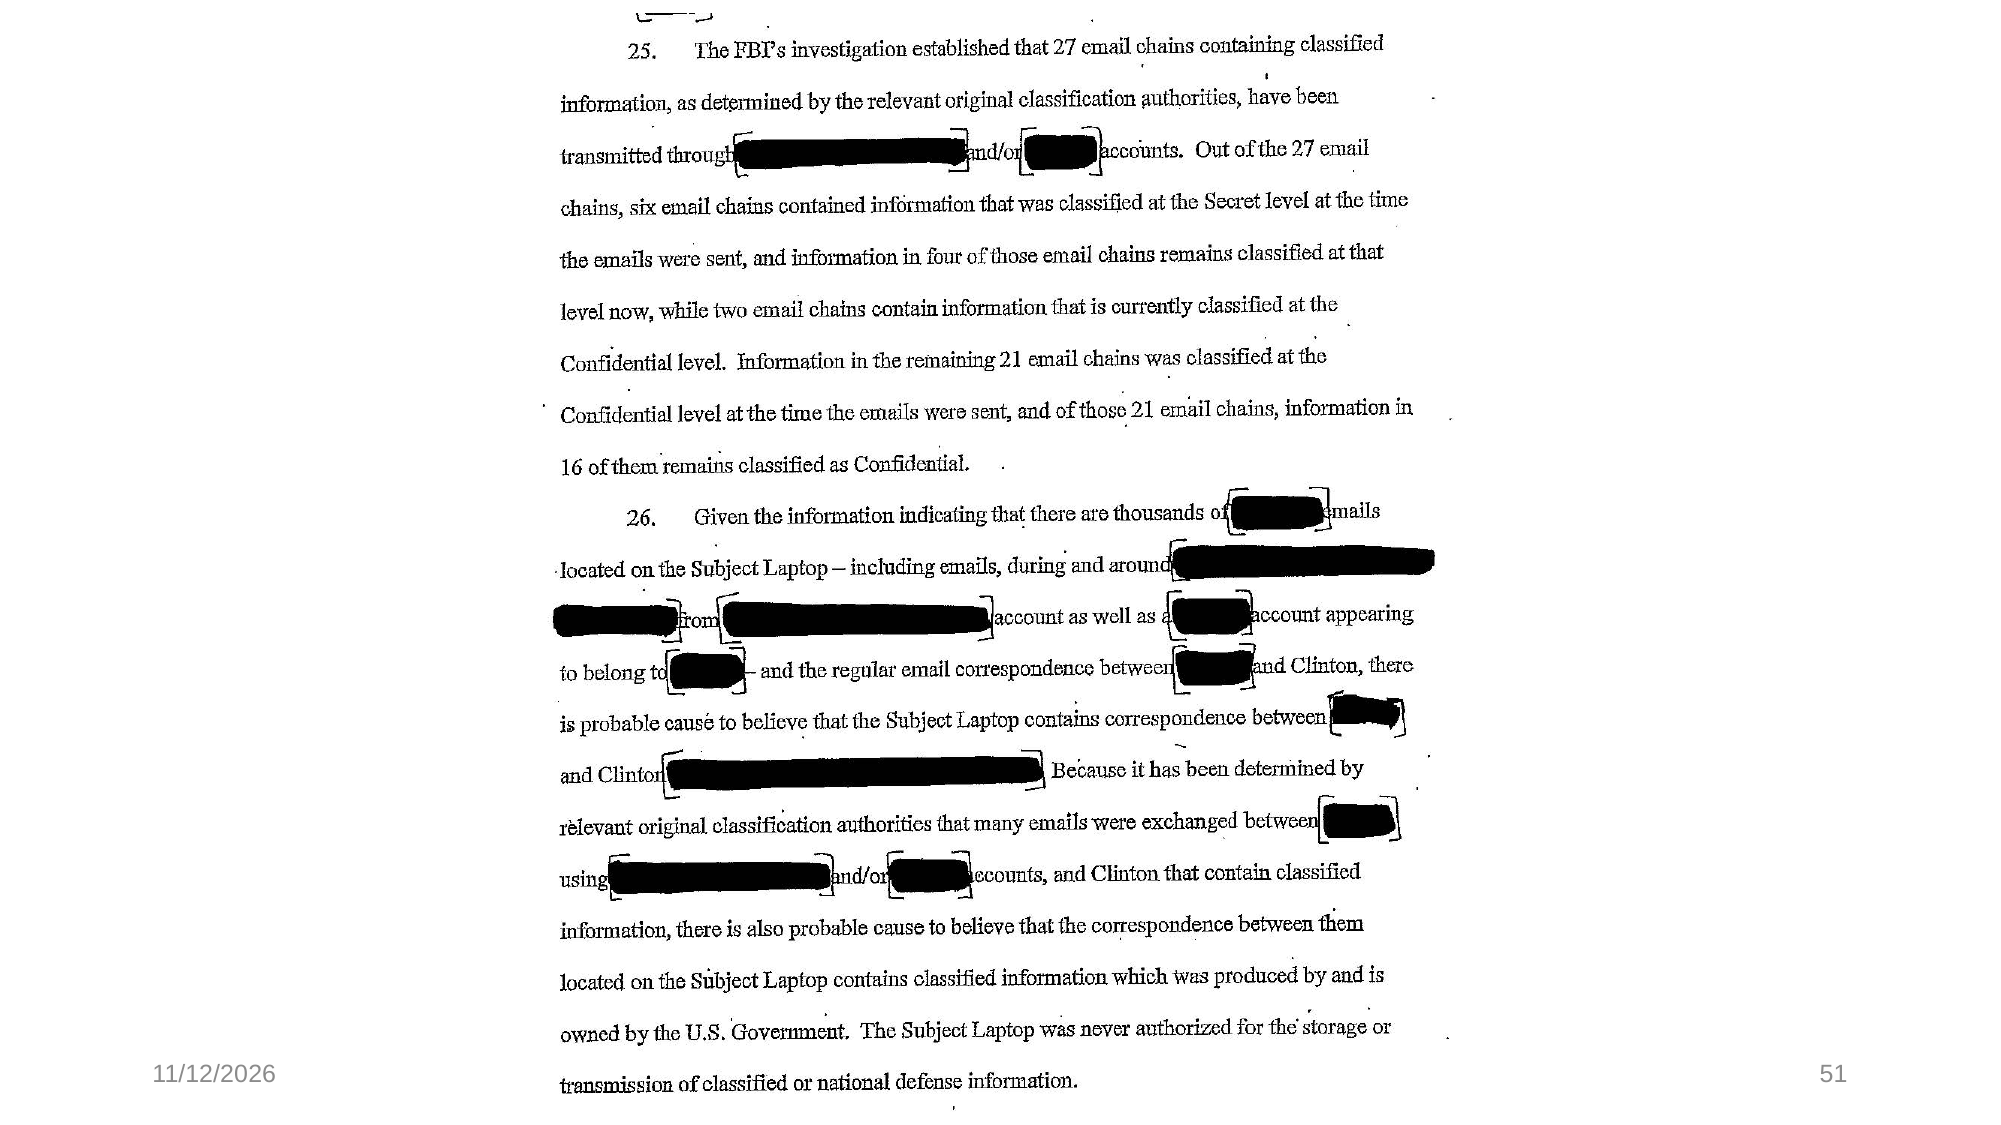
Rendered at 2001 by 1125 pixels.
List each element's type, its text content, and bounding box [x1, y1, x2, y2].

slide_number 51 [1459, 1042, 1863, 1103]
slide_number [137, 1042, 541, 1103]
picture [541, 13, 1459, 1112]
